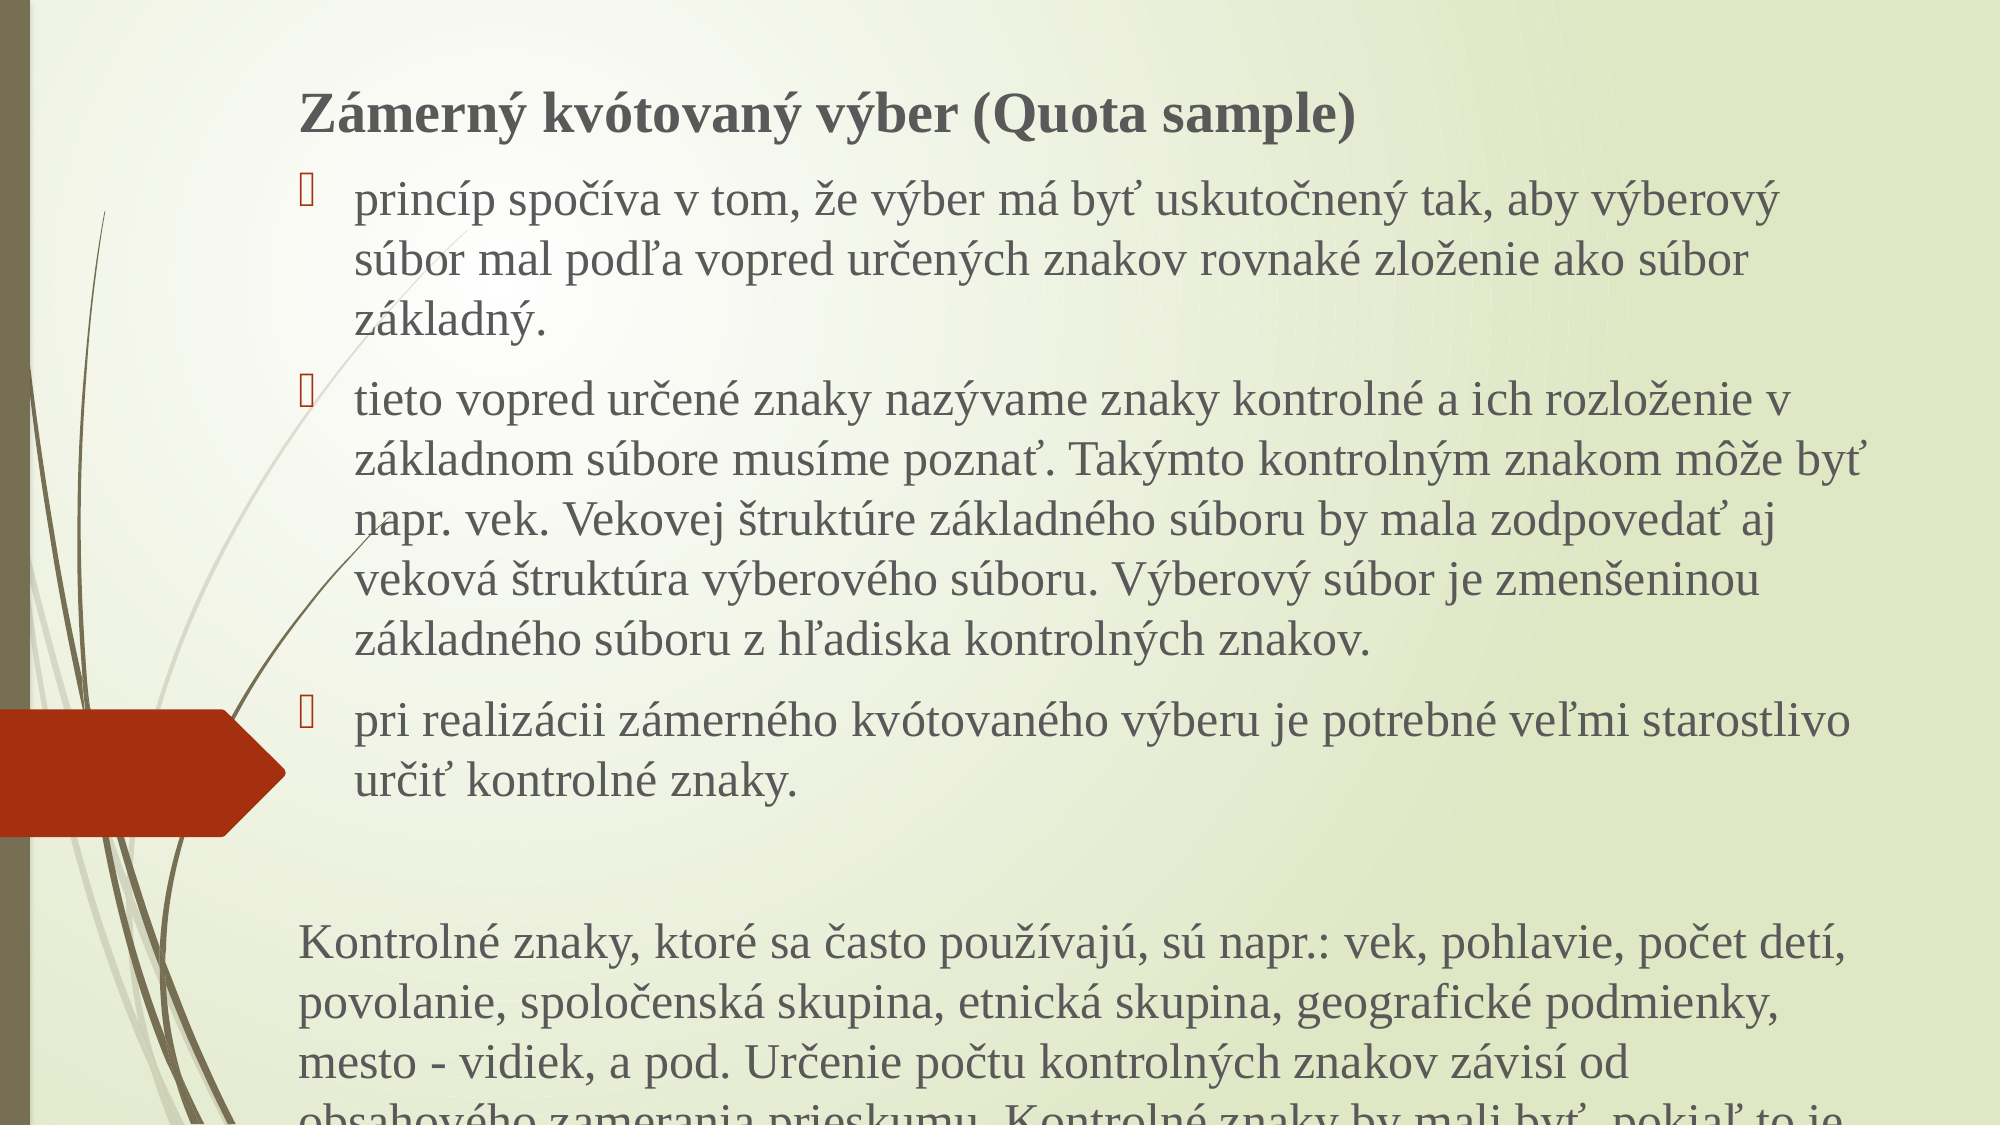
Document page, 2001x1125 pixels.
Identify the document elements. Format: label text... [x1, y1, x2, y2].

subtitle Zámerný kvótovaný výber (Quota sample) princíp spočíva v tom, že výber má byť uskutočnený tak, aby výberový súbor mal podľa vopred určených znakov rovnaké zloženie ako súbor základný. tieto vopred určené znaky nazývame znaky kontrolné a ich rozloženie v základnom súbore musíme poznať. Takýmto kontrolným znakom môže byť napr. vek. Vekovej štruktúre základného súboru by mala zodpovedať aj veková štruktúra výberového súboru. Výberový súbor je zmenšeninou základného súboru z hľadiska kontrolných znakov. pri realizácii zámerného kvótovaného výberu je potrebné veľmi starostlivo určiť kontrolné znaky. Kontrolné znaky, ktoré sa často používajú, sú napr.: vek, pohlavie, počet detí, povolanie, spoločenská skupina, etnická skupina, geografické podmienky, mesto - vidiek, a pod. Určenie počtu kontrolných znakov závisí od obsahového zamerania prieskumu. Kontrolné znaky by mali byť, pokiaľ to je možné, nezávislé [283, 66, 1884, 1073]
